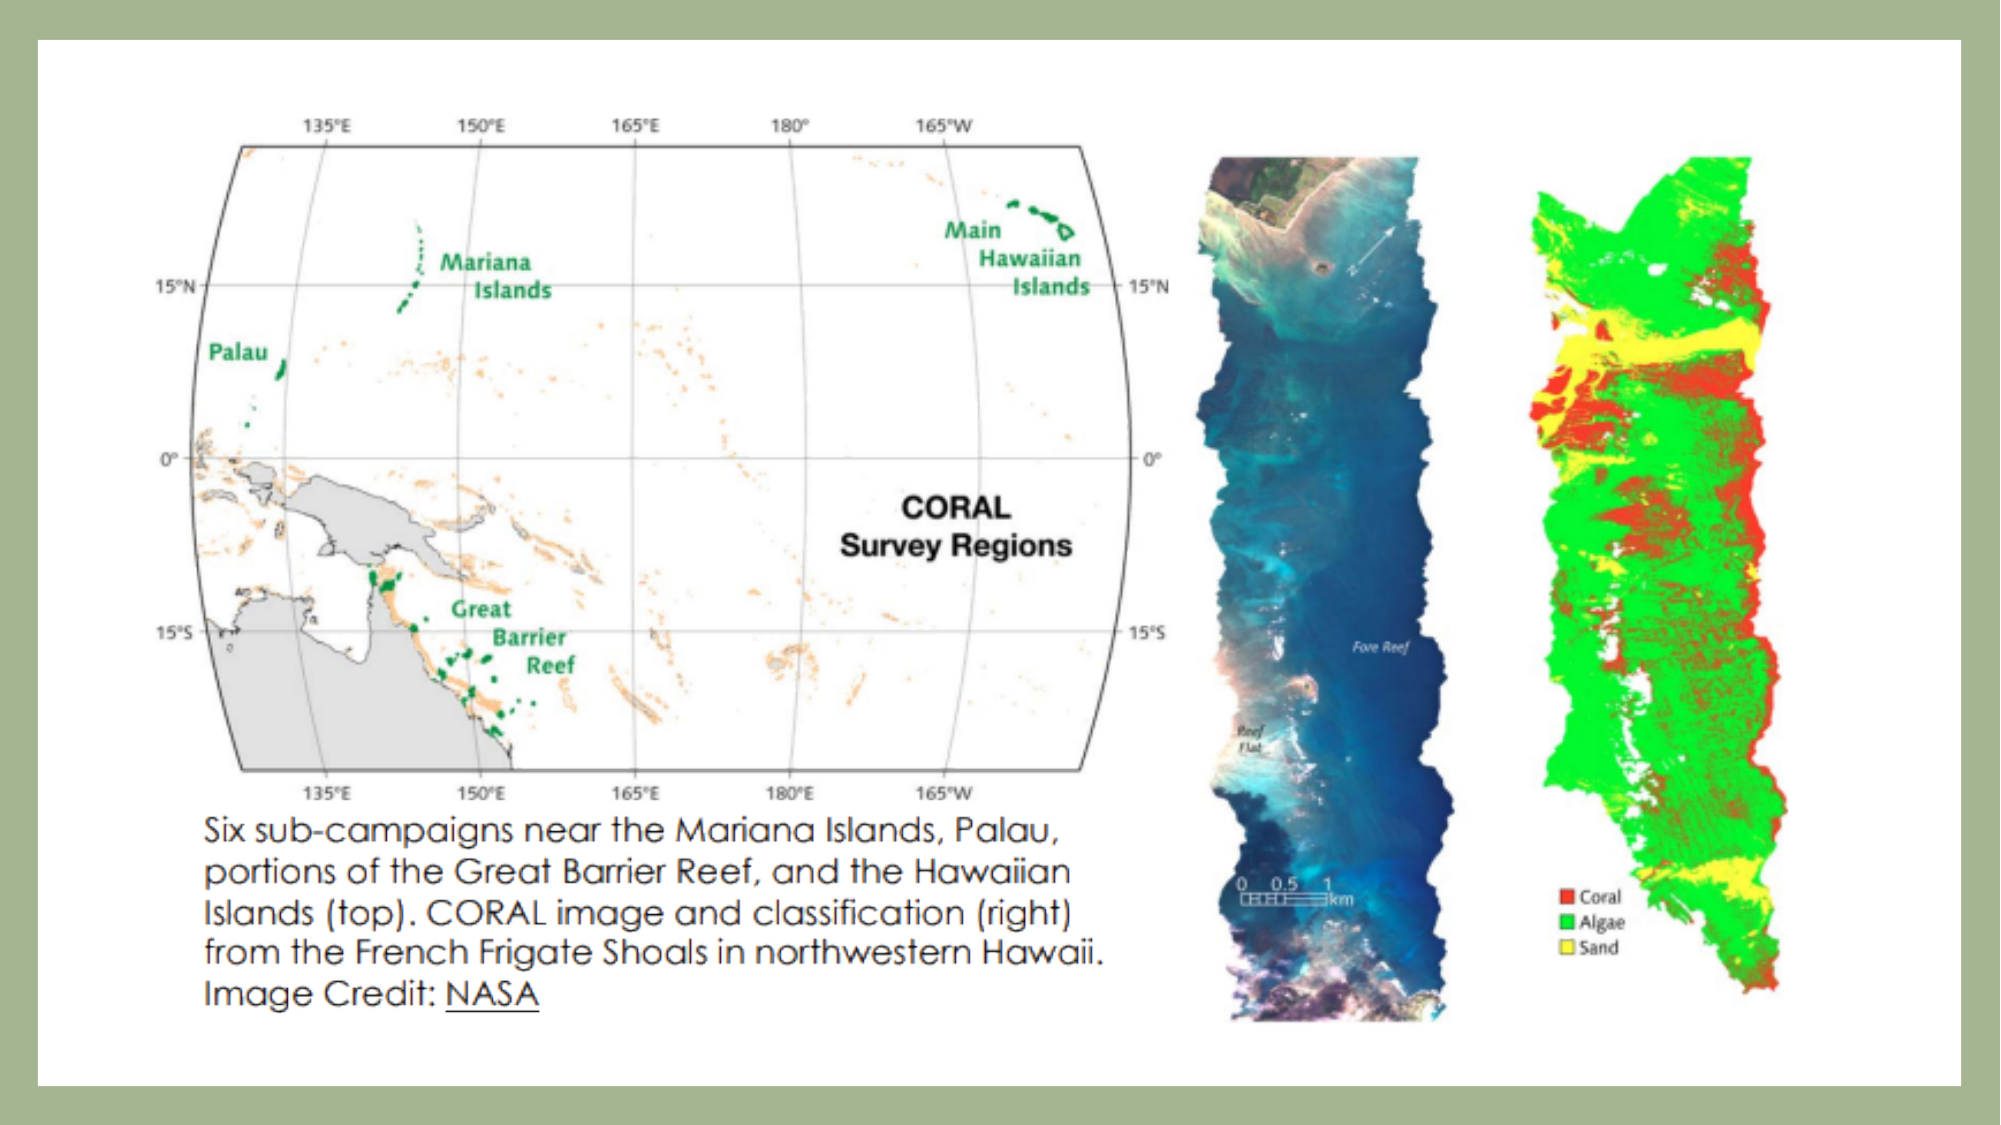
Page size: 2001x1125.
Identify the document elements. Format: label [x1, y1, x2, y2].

picture [151, 98, 1849, 1027]
